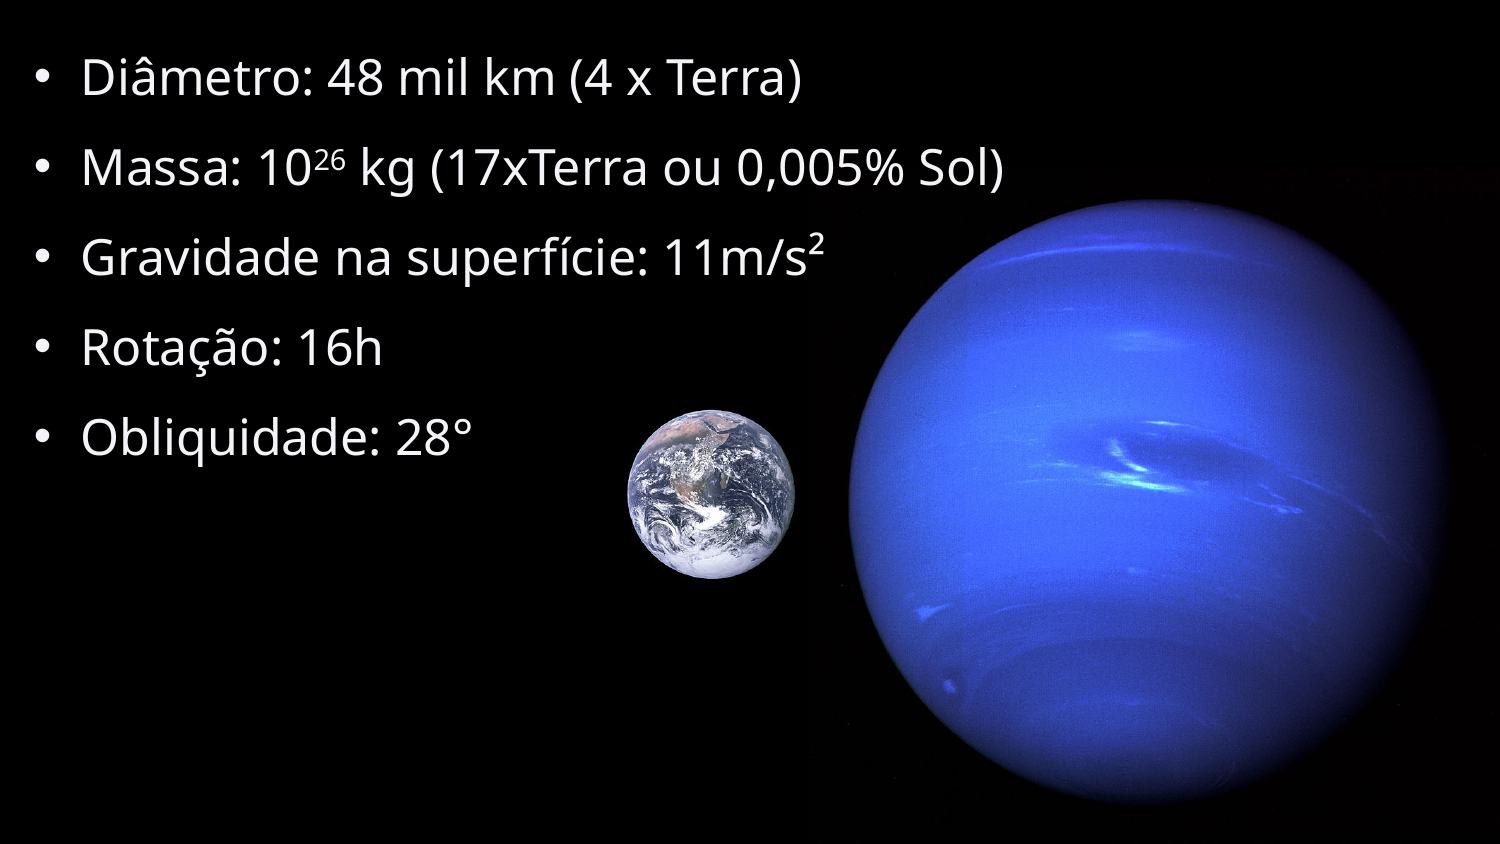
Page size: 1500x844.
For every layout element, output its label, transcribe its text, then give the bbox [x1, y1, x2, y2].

text_box Diâmetro: 48 mil km (4 x Terra) Massa: 1026 kg (17xTerra ou 0,005% Sol) Gravidade na superfície: 11m/s² Rotação: 16h Obliquidade: 28° [19, 8, 1020, 564]
picture [596, 165, 1500, 844]
